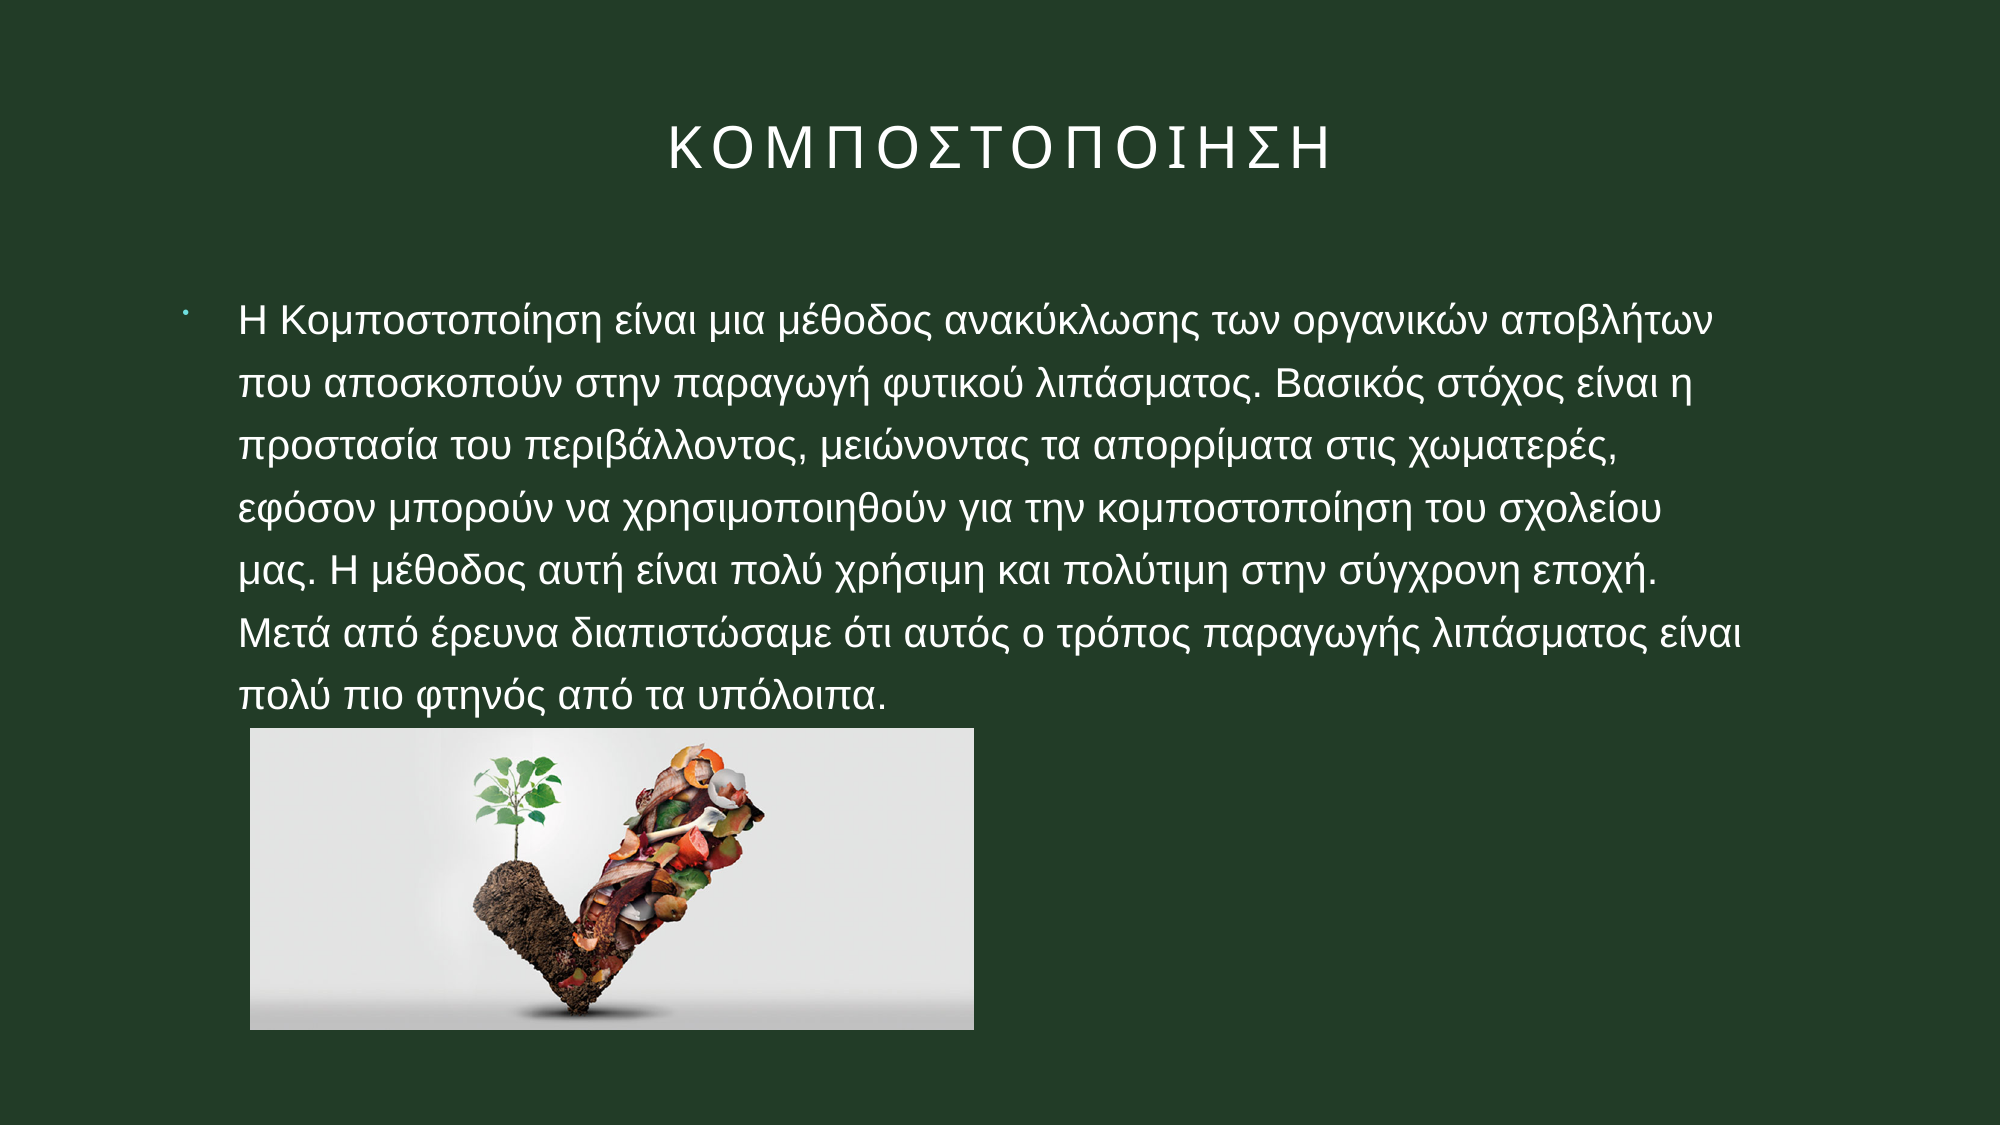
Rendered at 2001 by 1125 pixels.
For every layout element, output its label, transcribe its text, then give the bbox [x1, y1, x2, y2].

picture [250, 727, 974, 1030]
list Η Κομποστοποίηση είναι μια μέθοδος ανακύκλωσης των οργανικών αποβλήτων που αποσκοπούν στην παραγωγή φυτικού λιπάσματος. Βασικός στόχος είναι η προστασία του περιβάλλοντος, μειώνοντας τα απορρίματα στις χωματερές, εφόσον μπορούν να χρησιμοποιηθούν για την κομποστοποίηση του σχολείου μας. Η μέθοδος αυτή είναι πολύ χρήσιμη και πολύτιμη στην σύγχρονη εποχή. Μετά από έρευνα διαπιστώσαμε ότι αυτός ο τρόπος παραγωγής λιπάσματος είναι πολύ πιο φτηνός από τα υπόλοιπα. [178, 280, 1750, 1028]
title Κομποστοποιηση [177, 110, 1823, 218]
